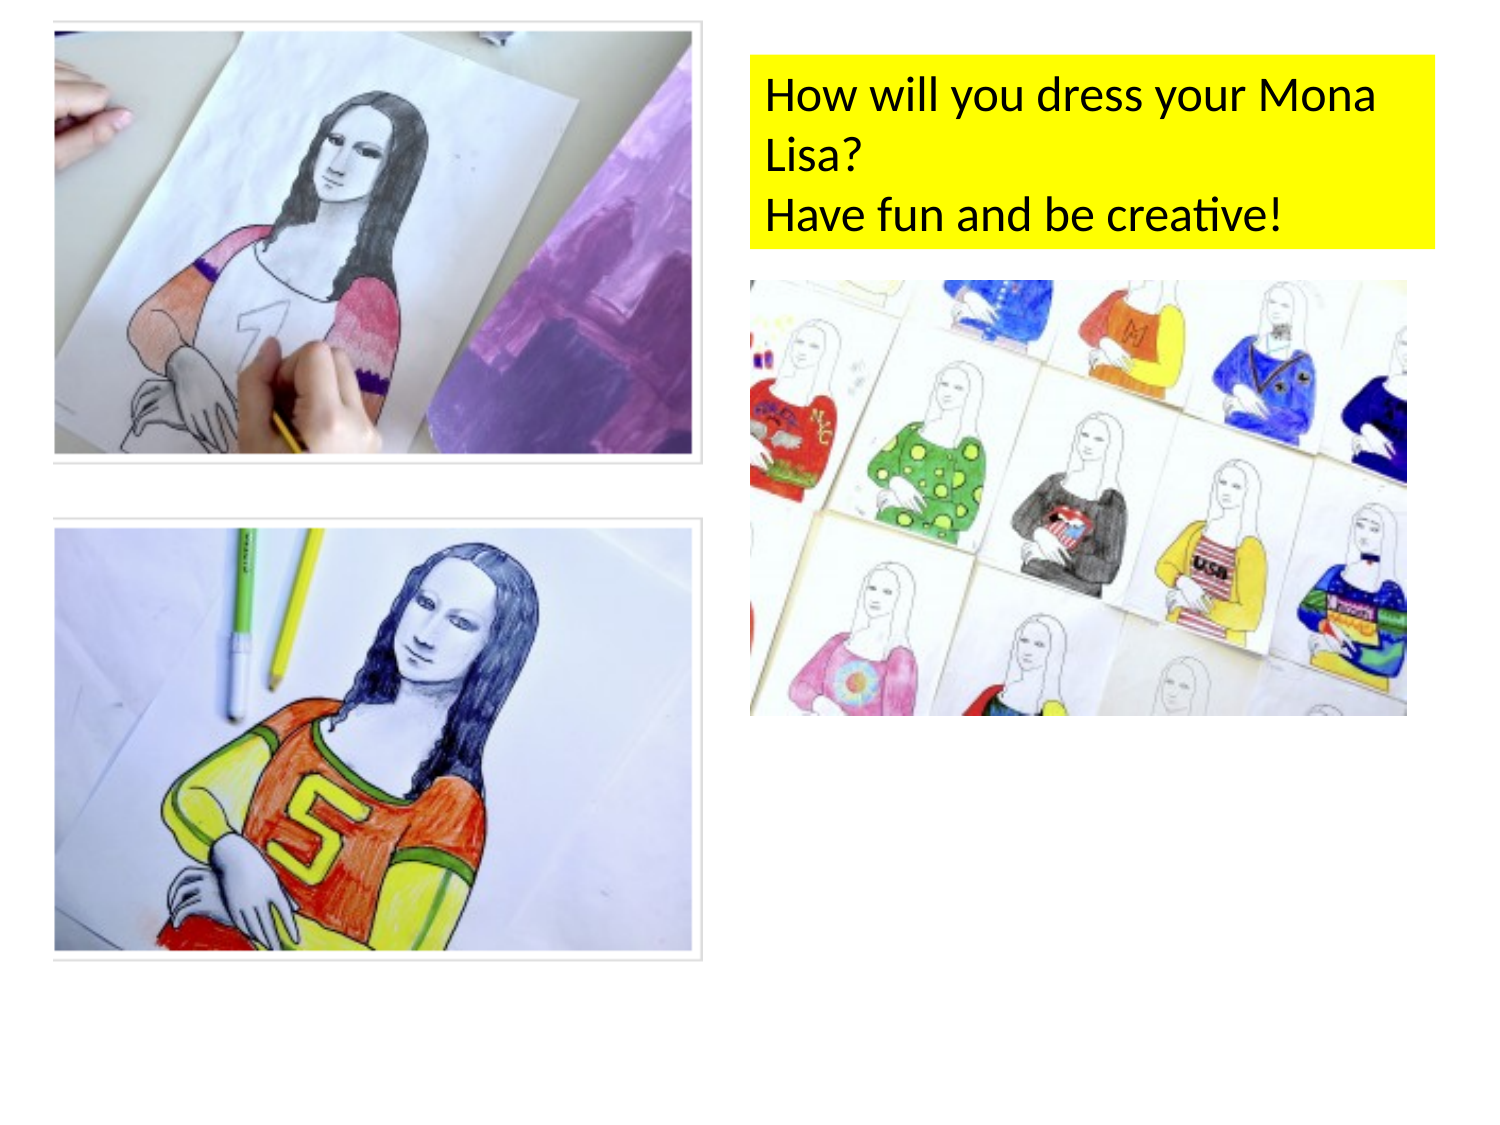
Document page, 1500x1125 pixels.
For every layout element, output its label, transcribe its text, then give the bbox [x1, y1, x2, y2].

picture [52, 18, 703, 964]
text_box How will you dress your Mona Lisa? Have fun and be creative! [750, 54, 1436, 250]
picture [749, 280, 1407, 717]
